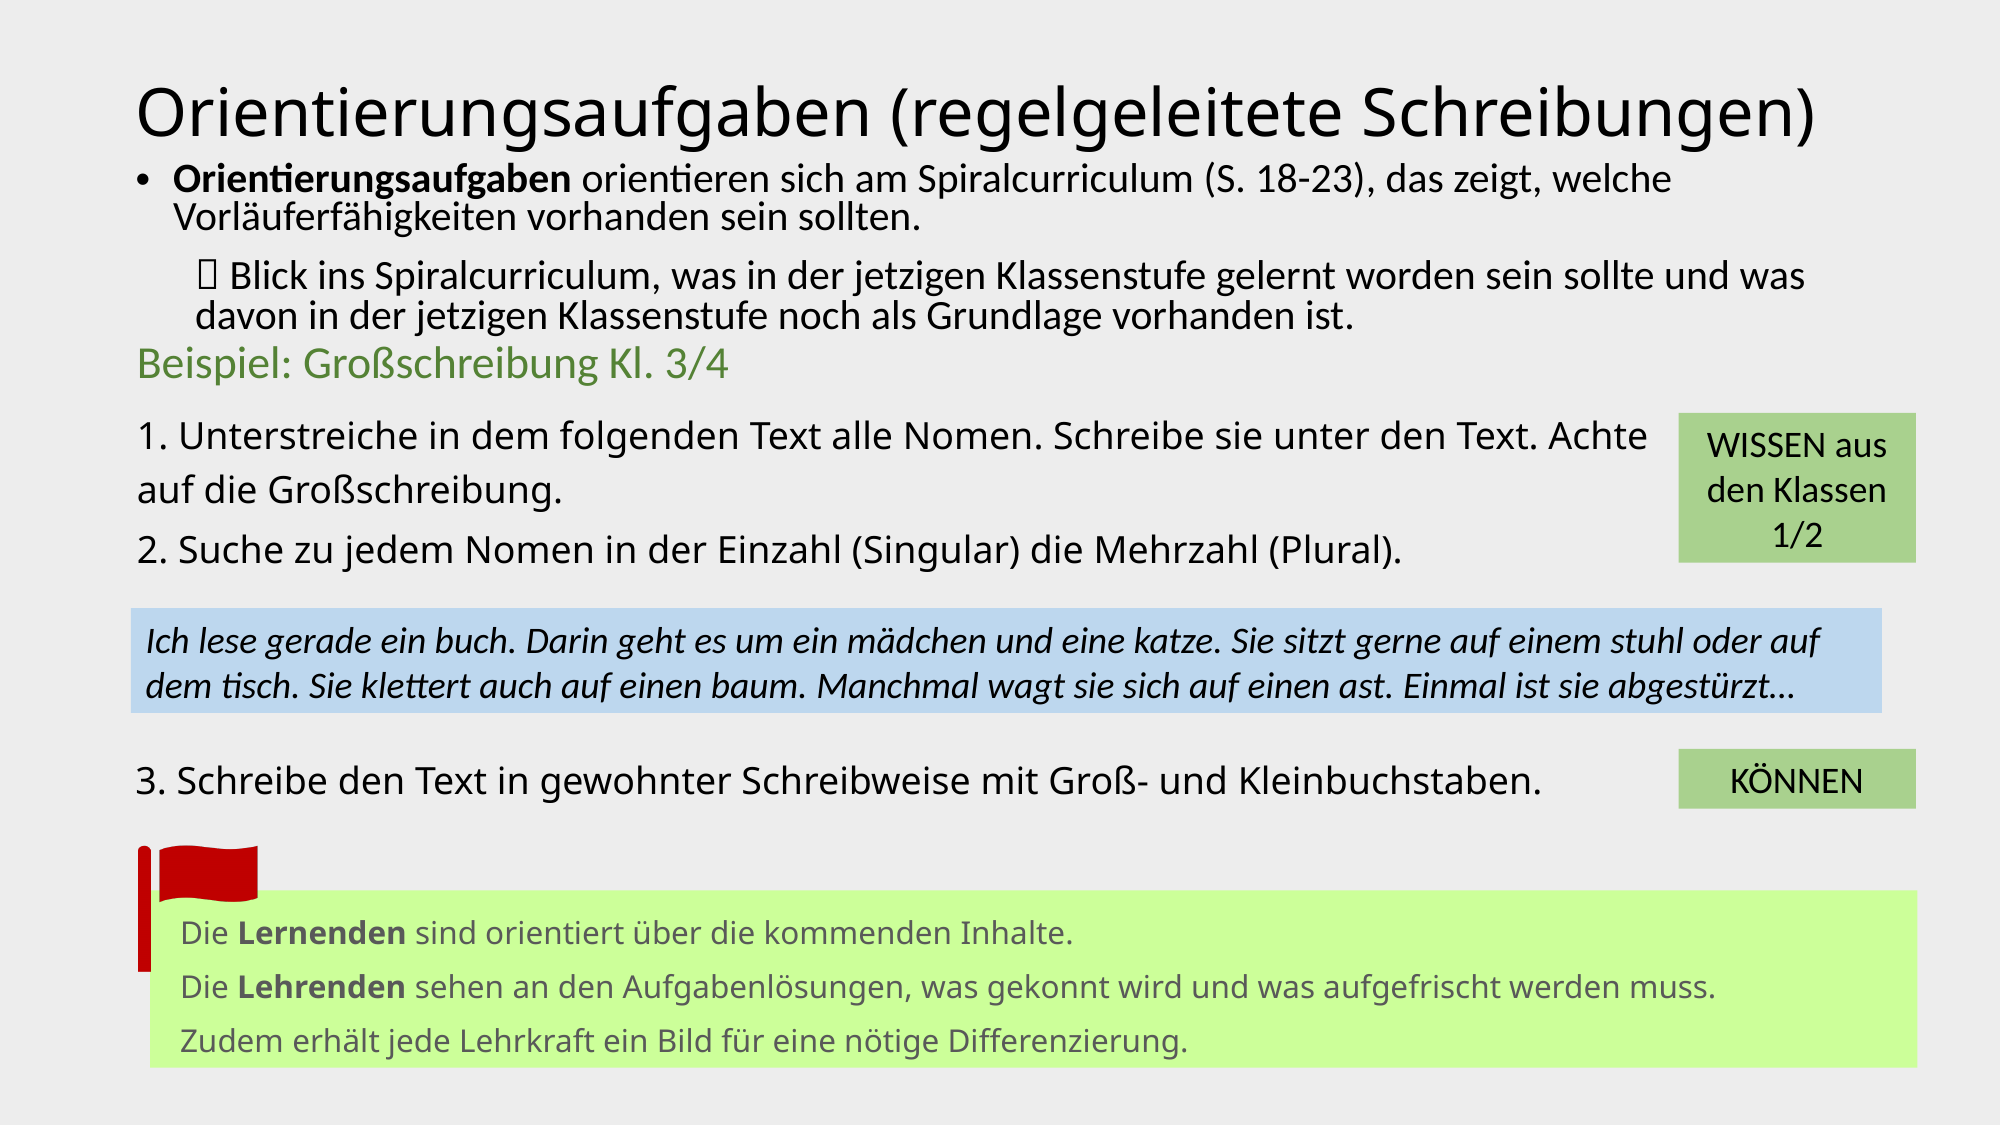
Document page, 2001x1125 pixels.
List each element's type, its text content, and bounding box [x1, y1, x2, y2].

text_box 1. Unterstreiche in dem folgenden Text alle Nomen. Schreibe sie unter den Text. Achte auf die Großschreibung. 2. Suche zu jedem Nomen in der Einzahl (Singular) die Mehrzahl (Plural). [122, 395, 1680, 587]
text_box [95, 833, 1918, 1068]
text_box WISSEN aus den Klassen 1/2 [1678, 412, 1916, 563]
text_box 3. Schreibe den Text in gewohnter Schreibweise mit Groß- und Kleinbuchstaben. [120, 749, 1931, 810]
text_box Beispiel: Großschreibung Kl. 3/4 [122, 325, 1680, 395]
text_box KÖNNEN [1678, 748, 1916, 809]
title Orientierungsaufgaben (regelgeleitete Schreibungen) [120, 53, 1846, 155]
list Orientierungsaufgaben orientieren sich am Spiralcurriculum (S. 18-23), das zeigt, welche Vorläuferfähigkeiten vorhanden sein sollten.  Blick ins Spiralcurriculum, was in der jetzigen Klassenstufe gelernt worden sein sollte und was davon in der jetzigen Klassenstufe noch als Grundlage vorhanden ist. [120, 155, 1846, 356]
text_box Ich lese gerade ein buch. Darin geht es um ein mädchen und eine katze. Sie sitzt gerne auf einem stuhl oder auf dem tisch. Sie klettert auch auf einen baum. Manchmal wagt sie sich auf einen ast. Einmal ist sie abgestürzt… [130, 608, 1882, 713]
